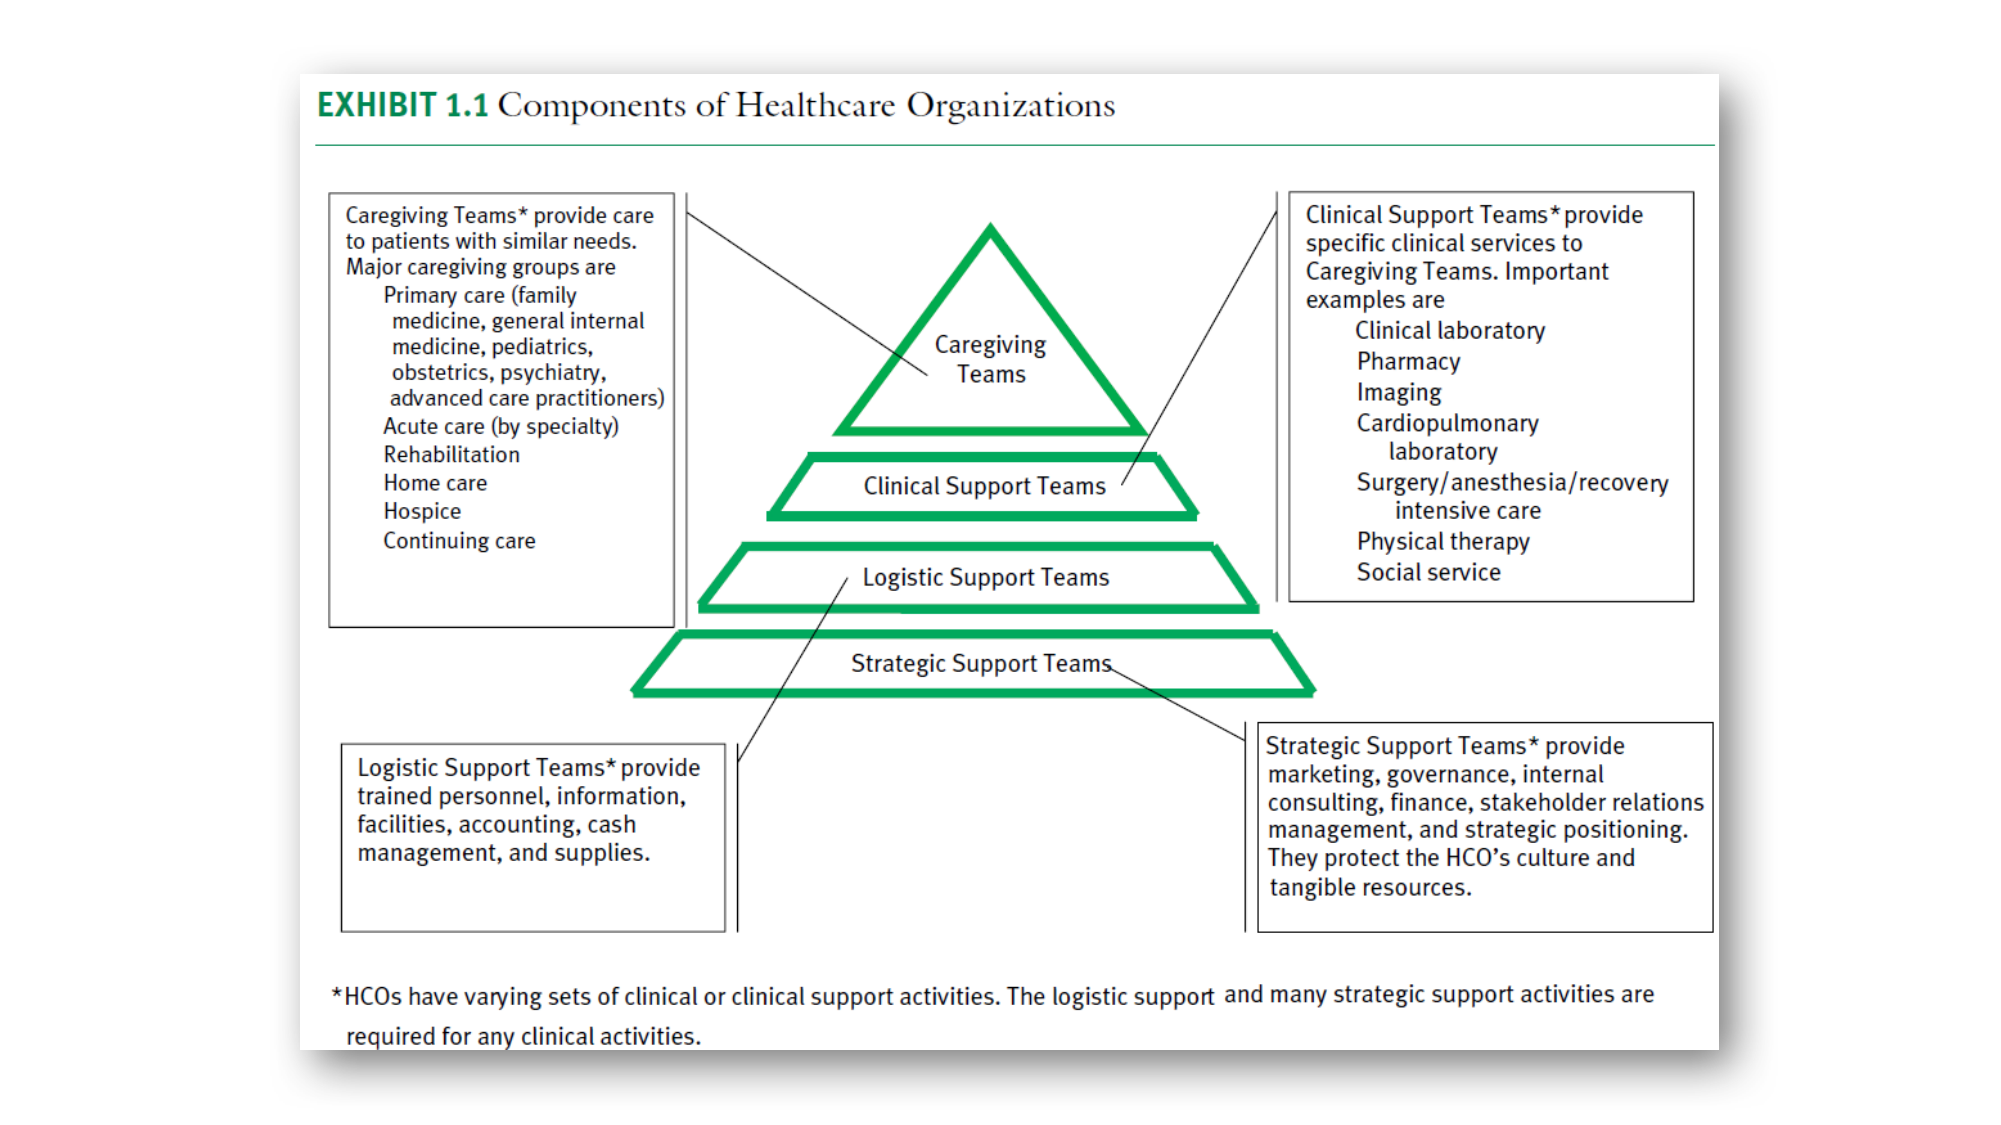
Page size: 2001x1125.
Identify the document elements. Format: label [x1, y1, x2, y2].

picture [299, 74, 1719, 1050]
